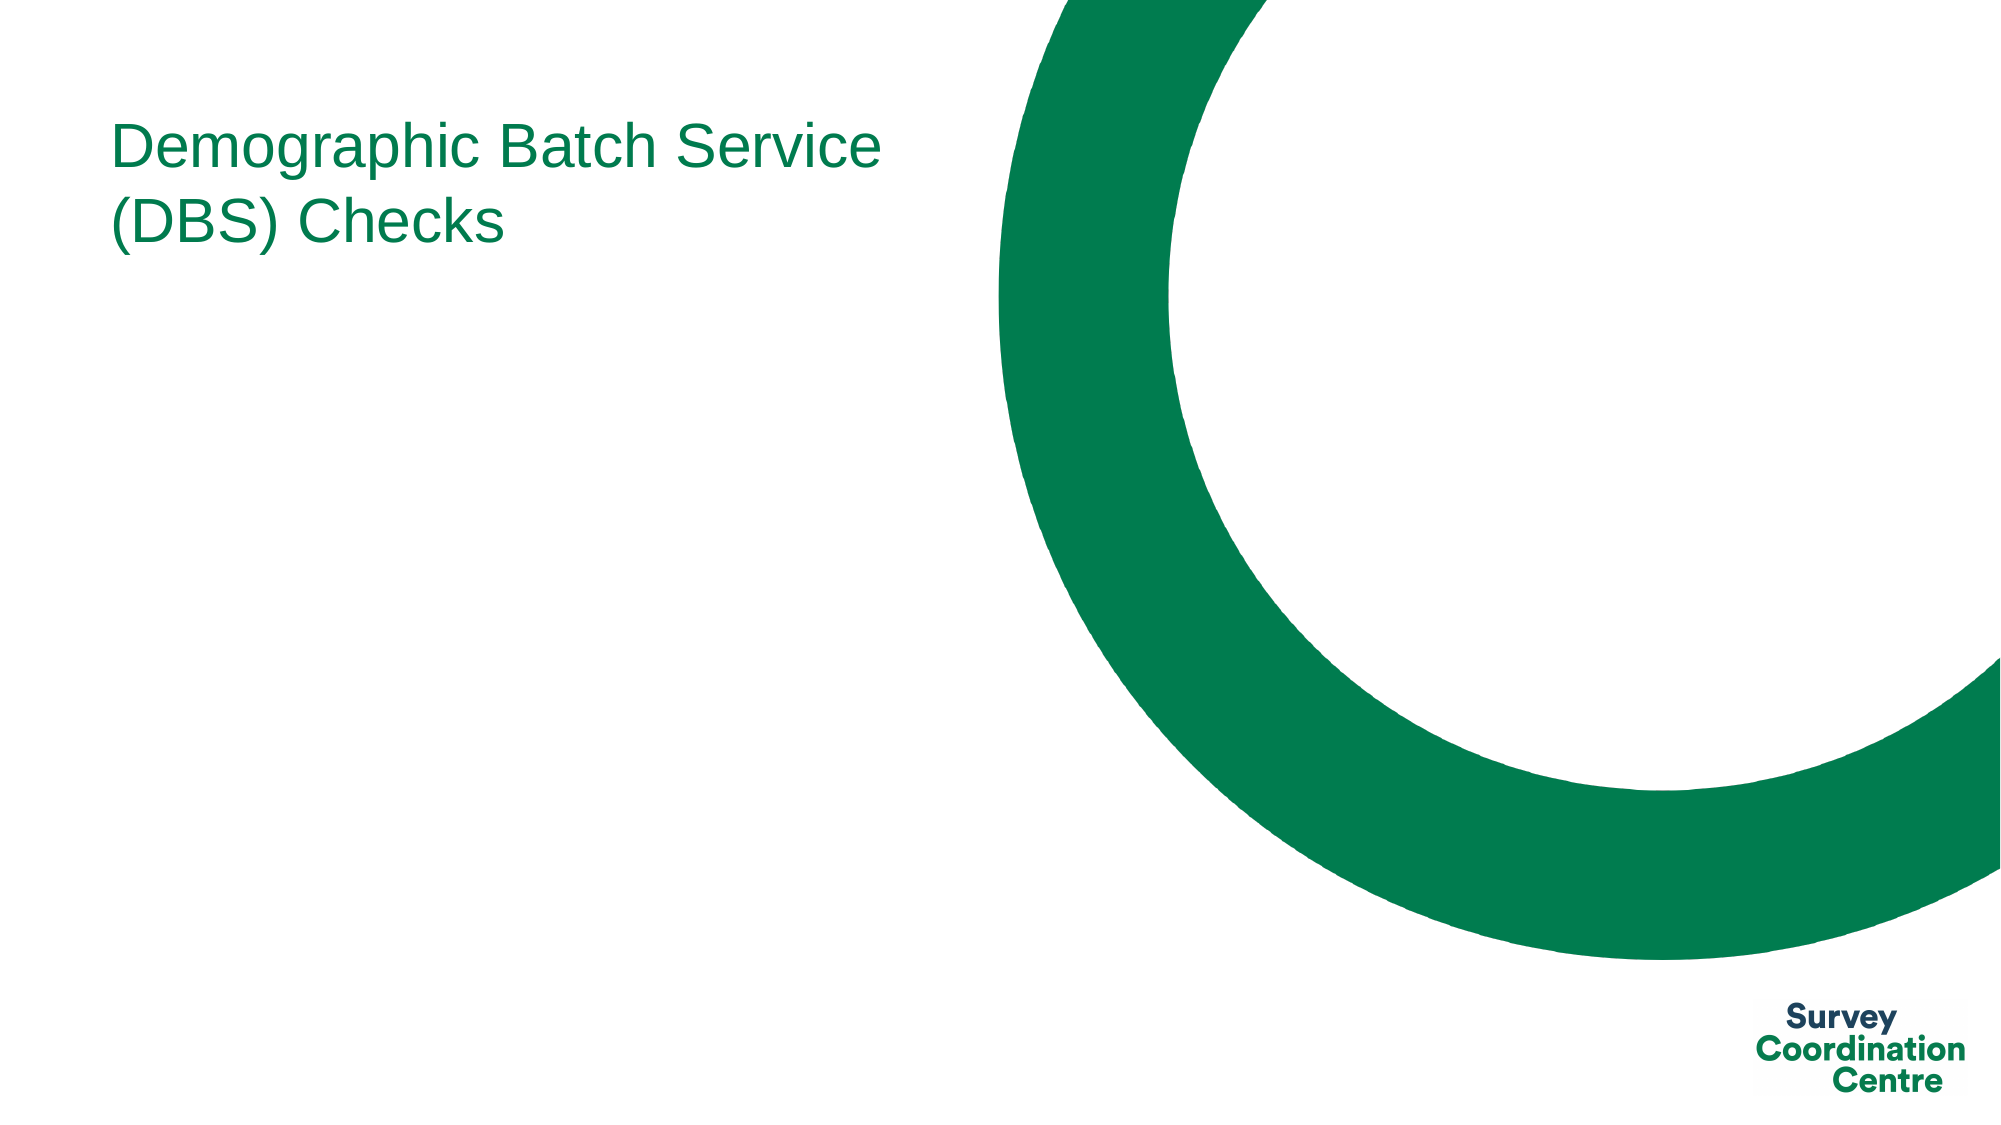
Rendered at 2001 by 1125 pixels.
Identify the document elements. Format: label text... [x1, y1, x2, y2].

picture [998, 0, 2001, 960]
title Demographic Batch Service (DBS) Checks [109, 105, 1025, 181]
picture [1753, 999, 1968, 1096]
